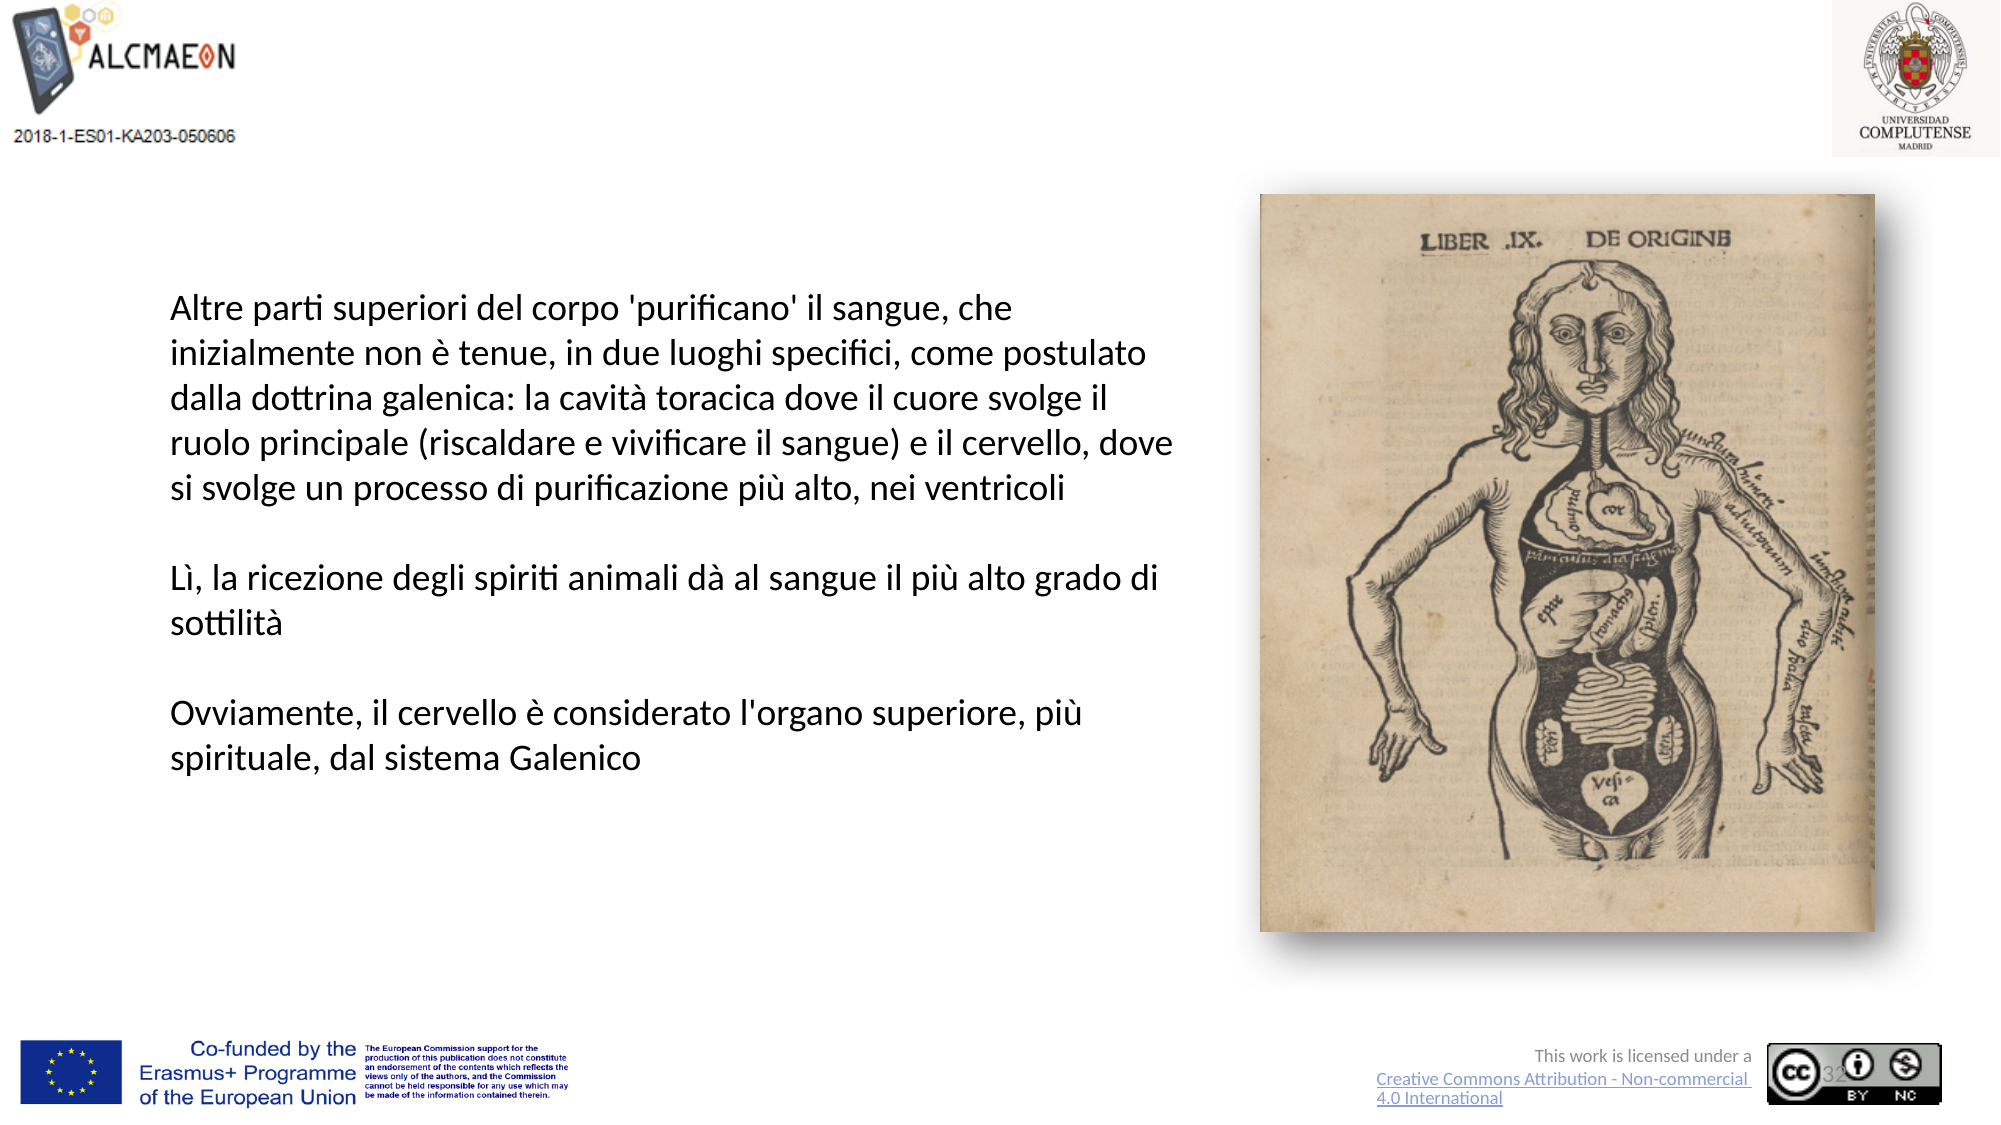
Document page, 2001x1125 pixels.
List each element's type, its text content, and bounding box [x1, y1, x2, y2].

picture [0, 0, 248, 157]
picture [1767, 1043, 1942, 1105]
picture [16, 1035, 575, 1109]
picture [1832, 0, 2000, 157]
slide_number 32 [1412, 1042, 1863, 1103]
text_box Altre parti superiori del corpo 'purificano' il sangue, che inizialmente non è tenue, in due luoghi specifici, come postulato dalla dottrina galenica: la cavità toracica dove il cuore svolge il ruolo principale (riscaldare e vivificare il sangue) e il cervello, dove si svolge un processo di purificazione più alto, nei ventricoli Lì, la ricezione degli spiriti animali dà al sangue il più alto grado di sottilità Ovviamente, il cervello è considerato l'organo superiore, più spirituale, dal sistema Galenico [155, 275, 1198, 831]
picture [1260, 194, 1875, 933]
